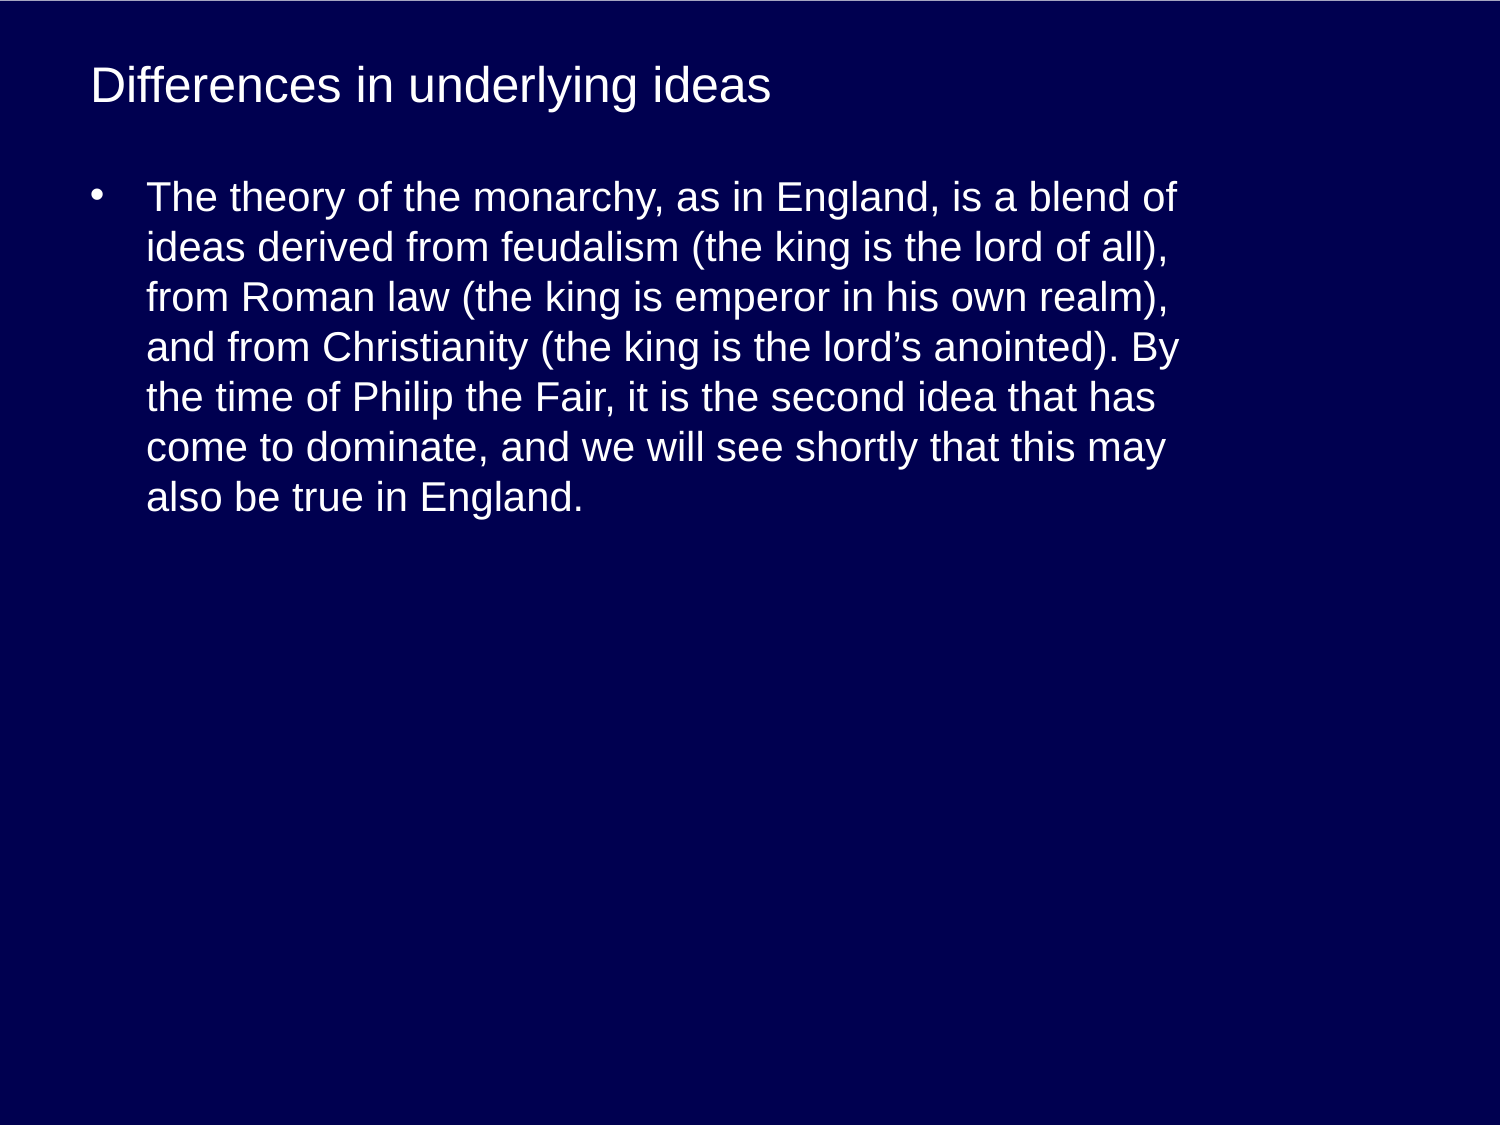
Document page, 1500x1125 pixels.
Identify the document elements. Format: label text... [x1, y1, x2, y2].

title Differences in underlying ideas [75, 45, 1425, 123]
text_box The theory of the monarchy, as in England, is a blend of ideas derived from feudalism (the king is the lord of all), from Roman law (the king is emperor in his own realm), and from Christianity (the king is the lord’s anointed). By the time of Philip the Fair, it is the second idea that has come to dominate, and we will see shortly that this may also be true in England. [75, 161, 1262, 527]
